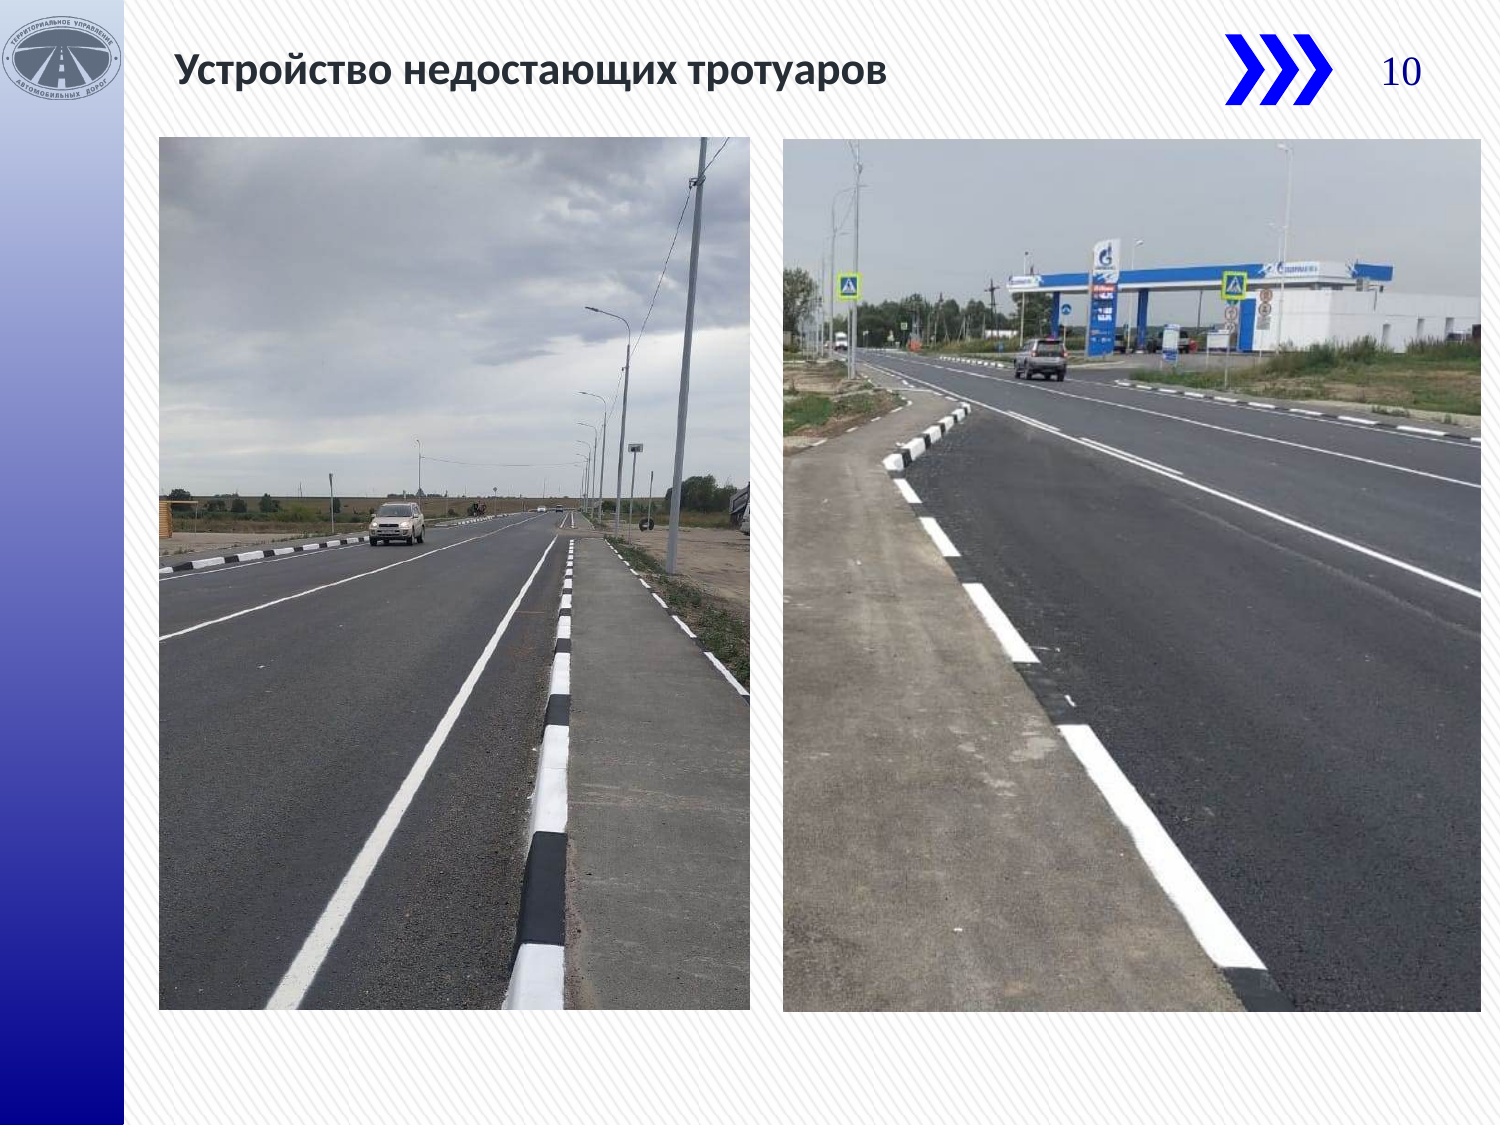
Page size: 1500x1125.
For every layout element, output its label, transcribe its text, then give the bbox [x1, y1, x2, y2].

slide_number 10 [1337, 38, 1466, 99]
picture [783, 138, 1481, 1012]
title Устройство недостающих тротуаров [159, 19, 1223, 102]
picture [159, 136, 751, 1010]
